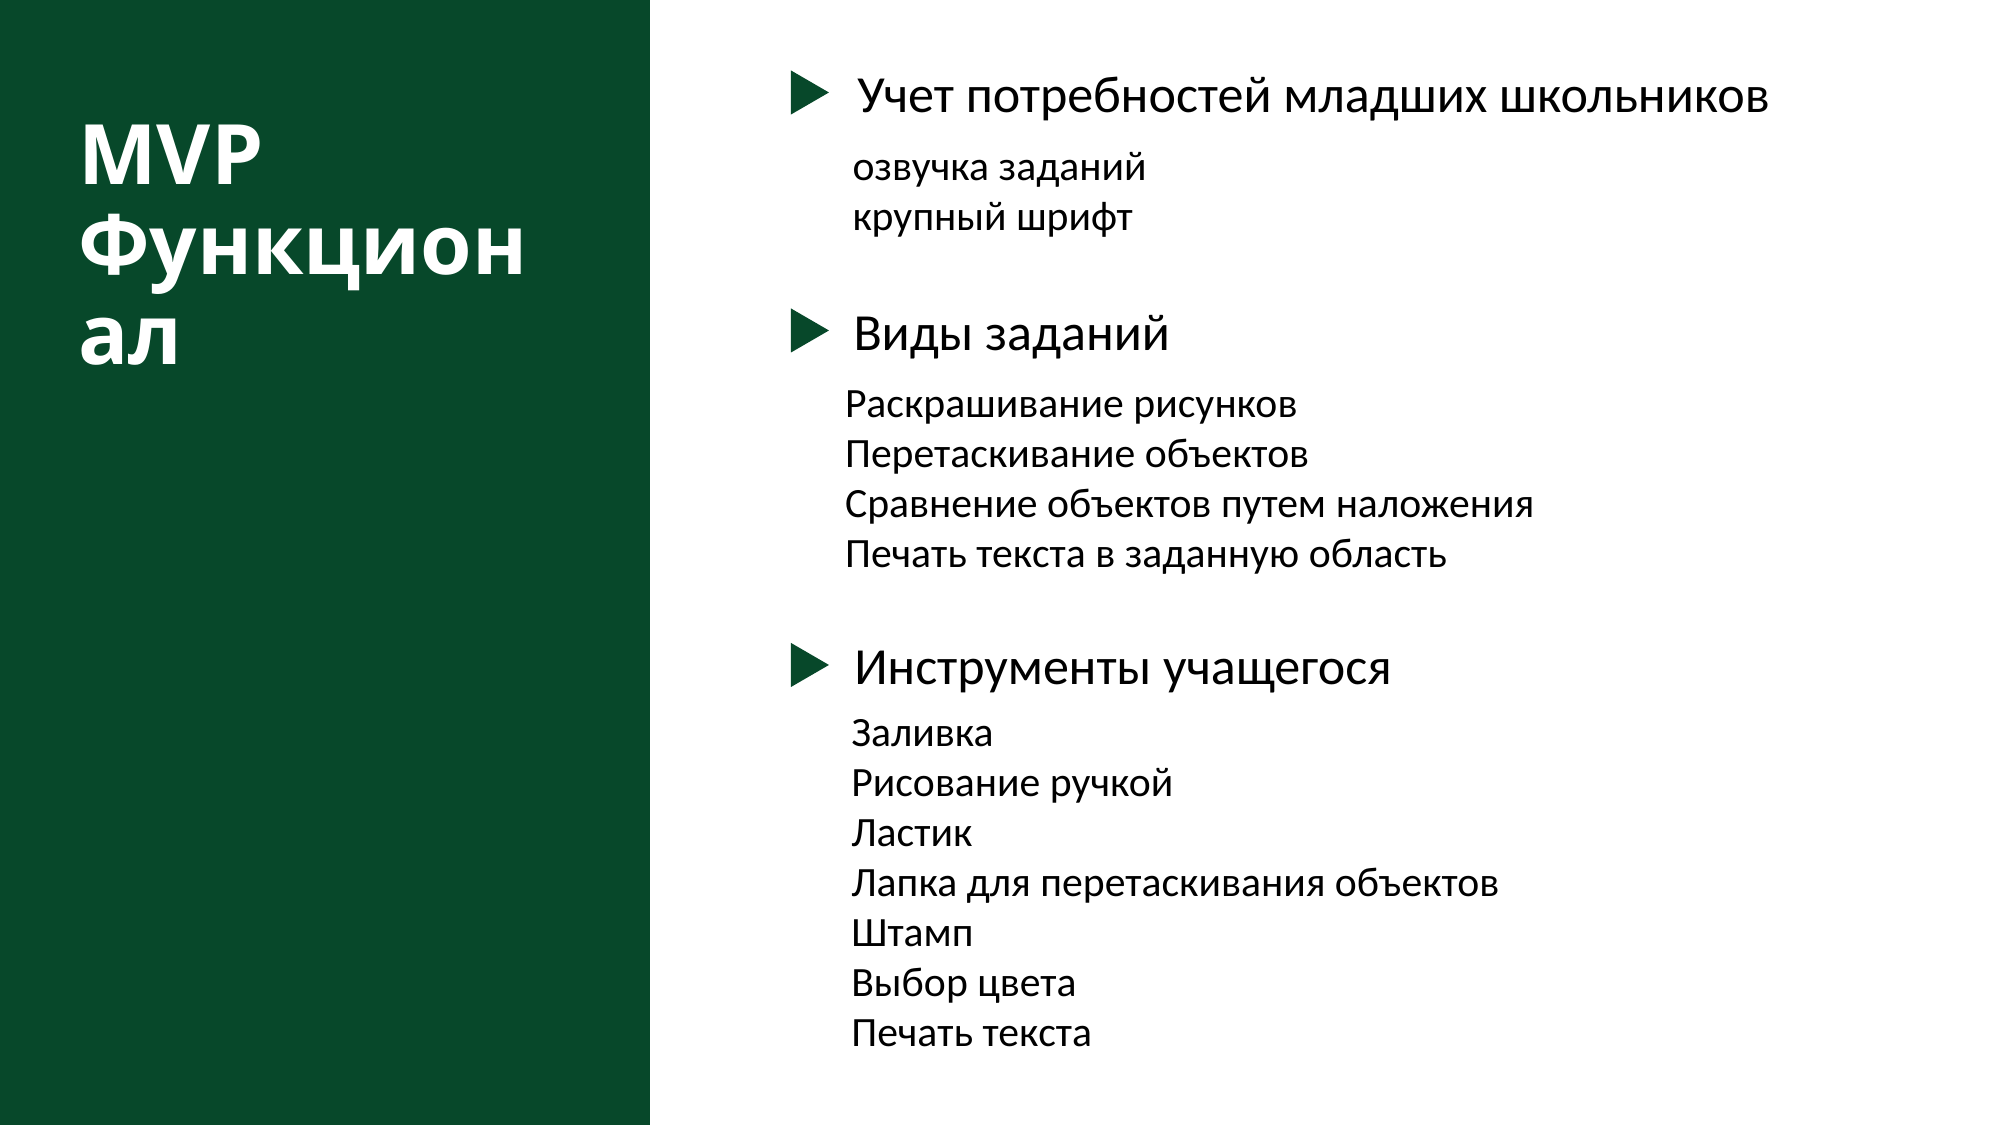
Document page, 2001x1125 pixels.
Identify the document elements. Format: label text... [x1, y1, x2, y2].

text_box [789, 641, 832, 689]
text_box озвучка заданий крупный шрифт [837, 131, 1163, 247]
text_box [789, 68, 832, 117]
text_box [789, 306, 832, 355]
text_box [0, 0, 651, 1125]
text_box Раскрашивание рисунков Перетаскивание объектов Сравнение объектов путем наложения Печать текста в заданную область [830, 368, 1831, 584]
title MVP Функционал [63, 146, 563, 349]
text_box Инструменты учащегося [839, 625, 1408, 697]
text_box Заливка Рисование ручкой Ластик Лапка для перетаскивания объектов Штамп Выбор цвета Печать текста [836, 697, 1837, 1063]
text_box Виды заданий [838, 290, 1185, 368]
text_box Учет потребностей младших школьников [842, 53, 1797, 131]
